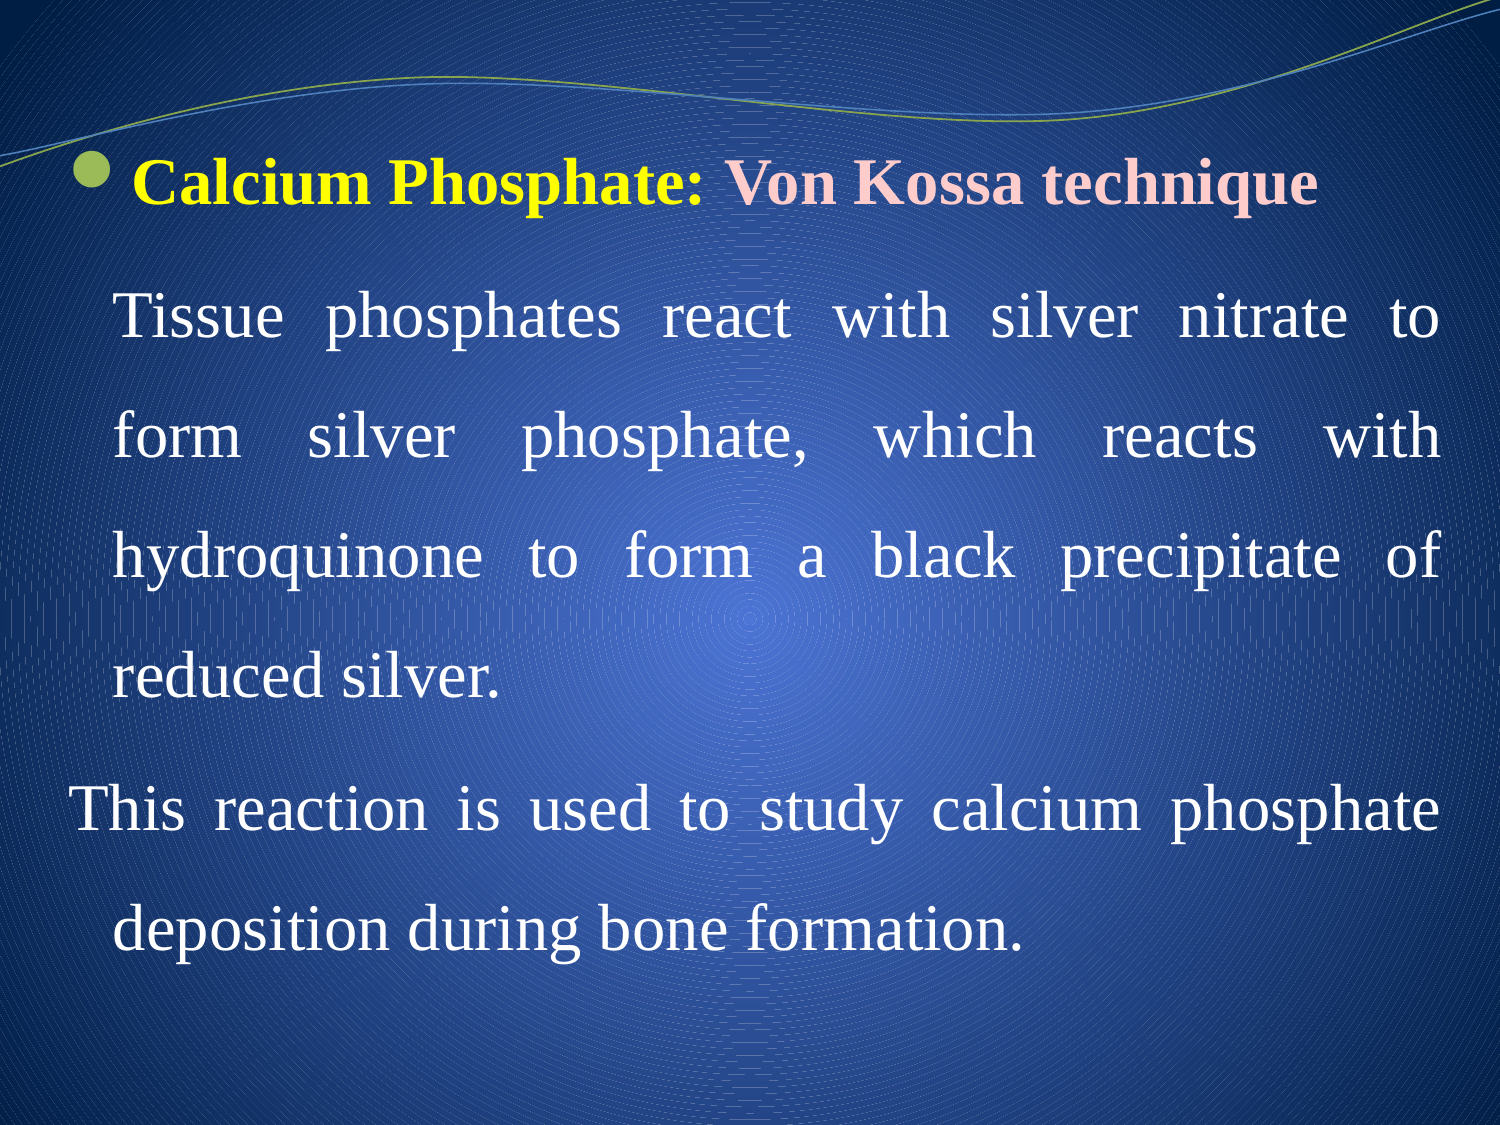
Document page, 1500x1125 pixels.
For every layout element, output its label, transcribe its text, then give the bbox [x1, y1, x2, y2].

list Calcium Phosphate: Von Kossa technique Tissue phosphates react with silver nitrate to form silver phosphate, which reacts with hydroquinone to form a black precipitate of reduced silver. This reaction is used to study calcium phosphate deposition during bone formation. [52, 89, 1460, 1059]
